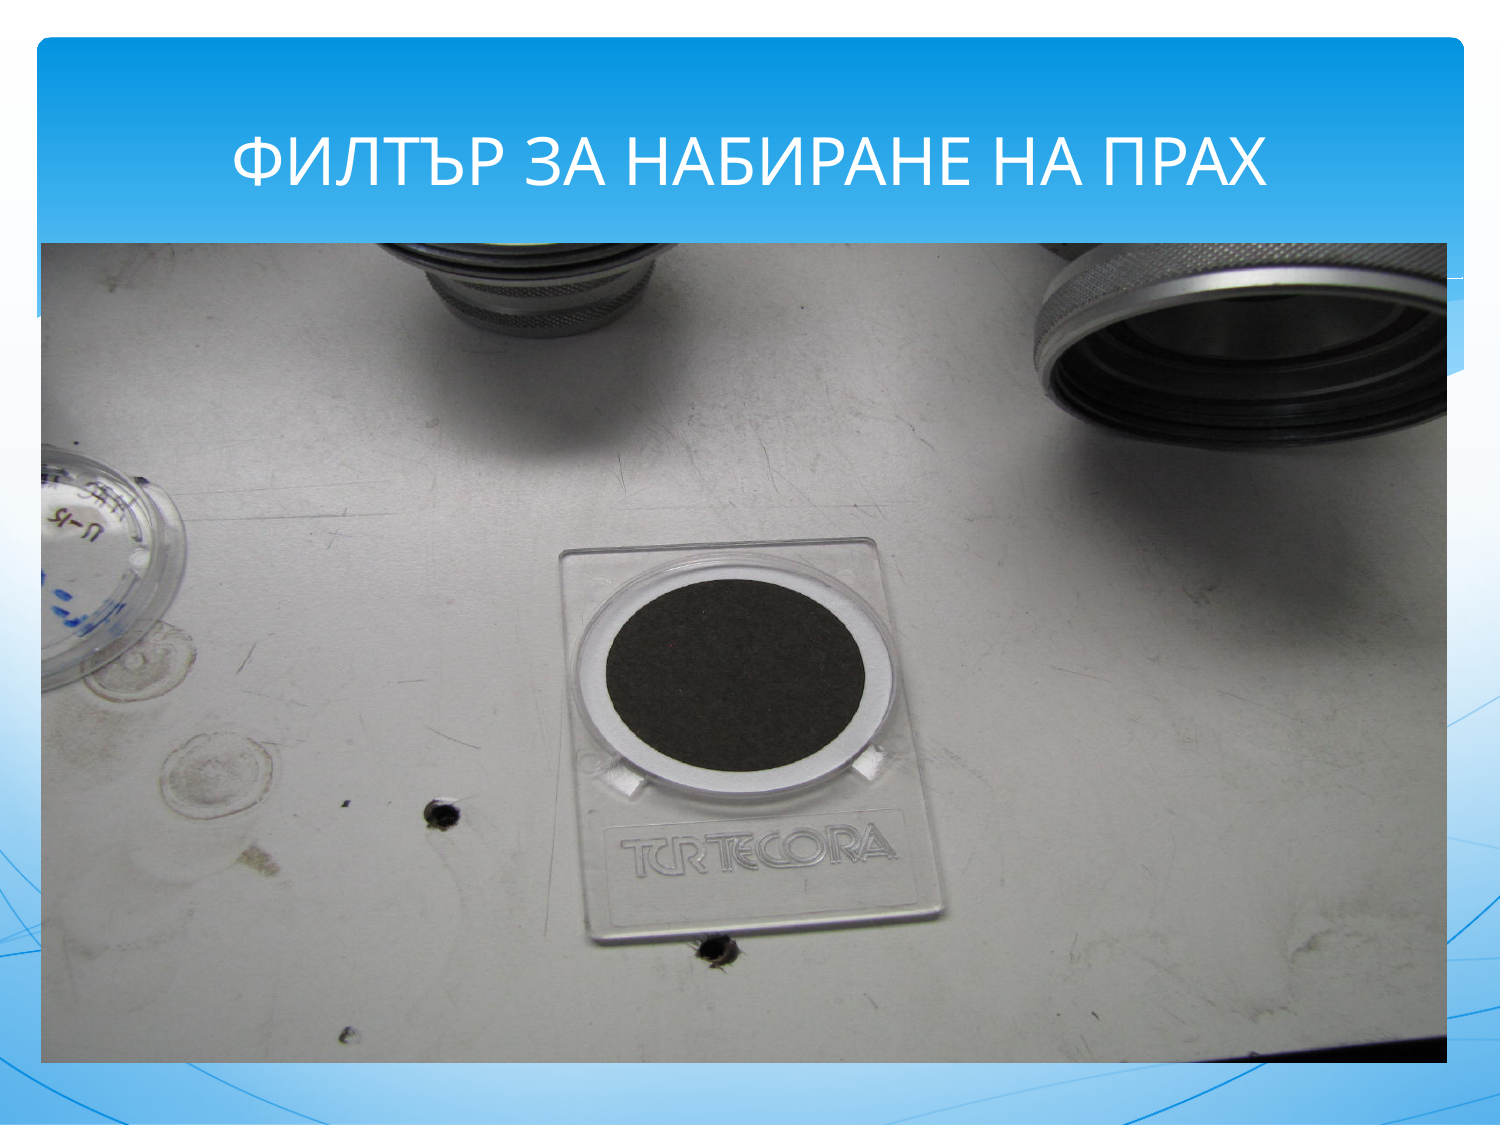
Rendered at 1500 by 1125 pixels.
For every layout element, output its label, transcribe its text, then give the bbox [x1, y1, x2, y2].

picture [41, 243, 1448, 1063]
title ФИЛТЪР ЗА НАБИРАНЕ НА ПРАХ [75, 55, 1425, 241]
